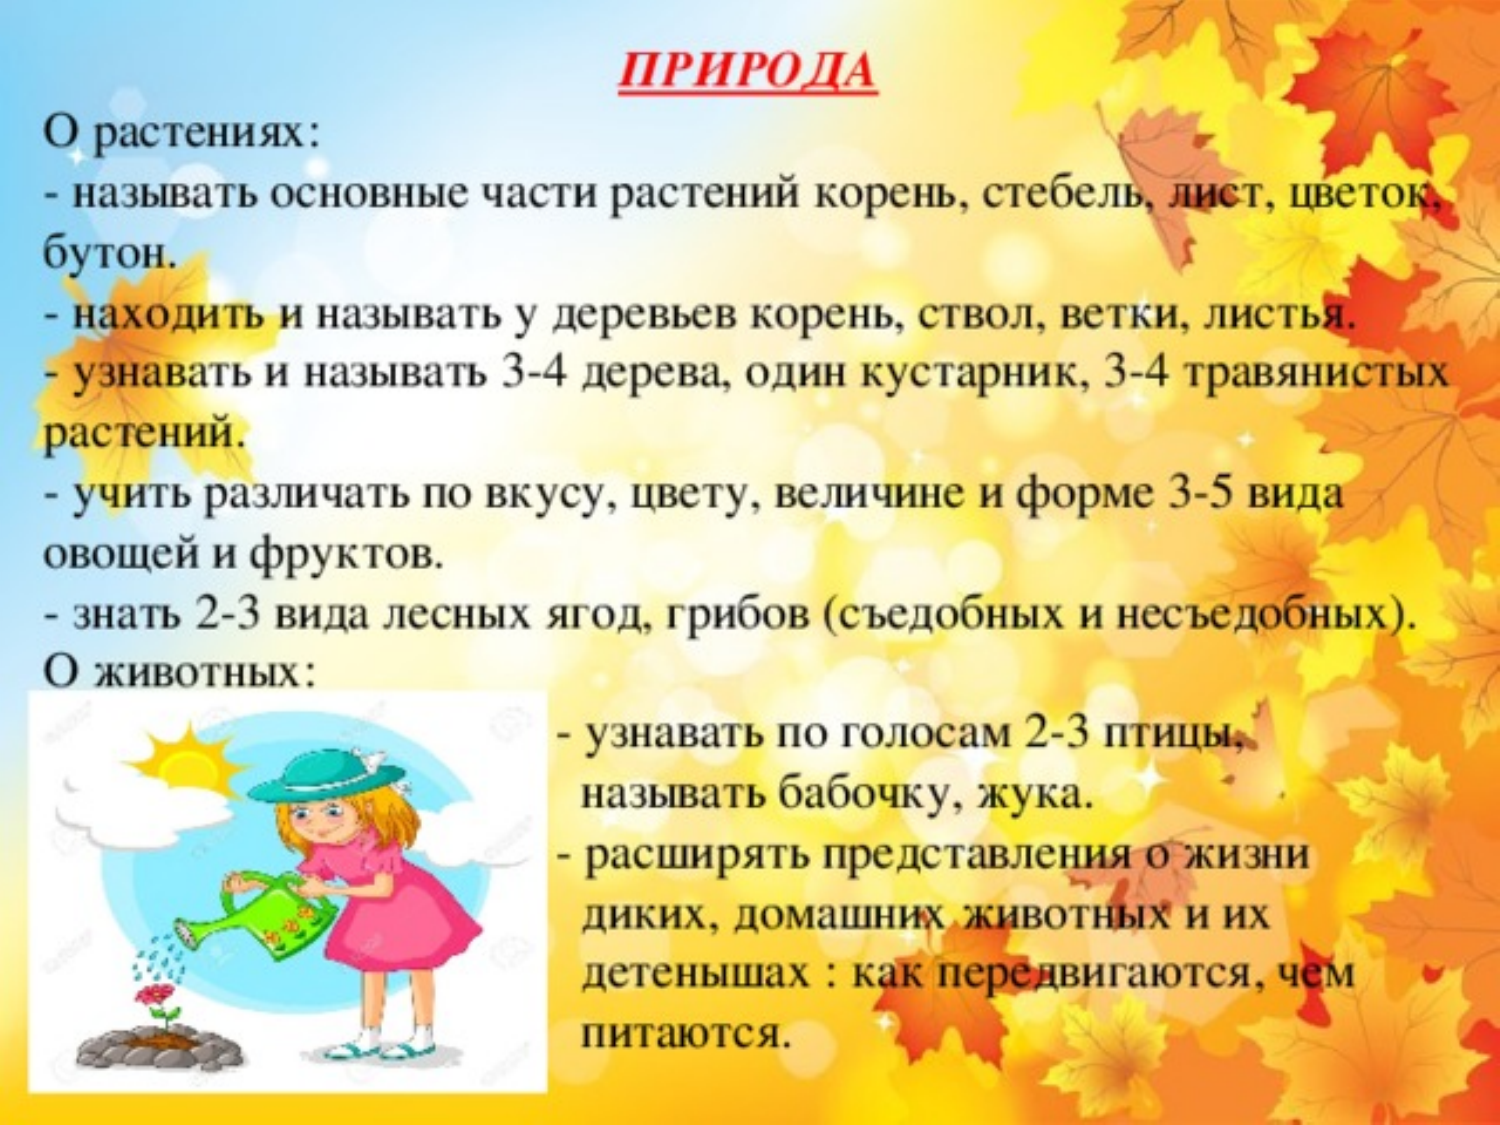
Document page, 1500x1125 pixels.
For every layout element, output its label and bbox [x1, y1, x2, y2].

list [0, 0, 1500, 1125]
